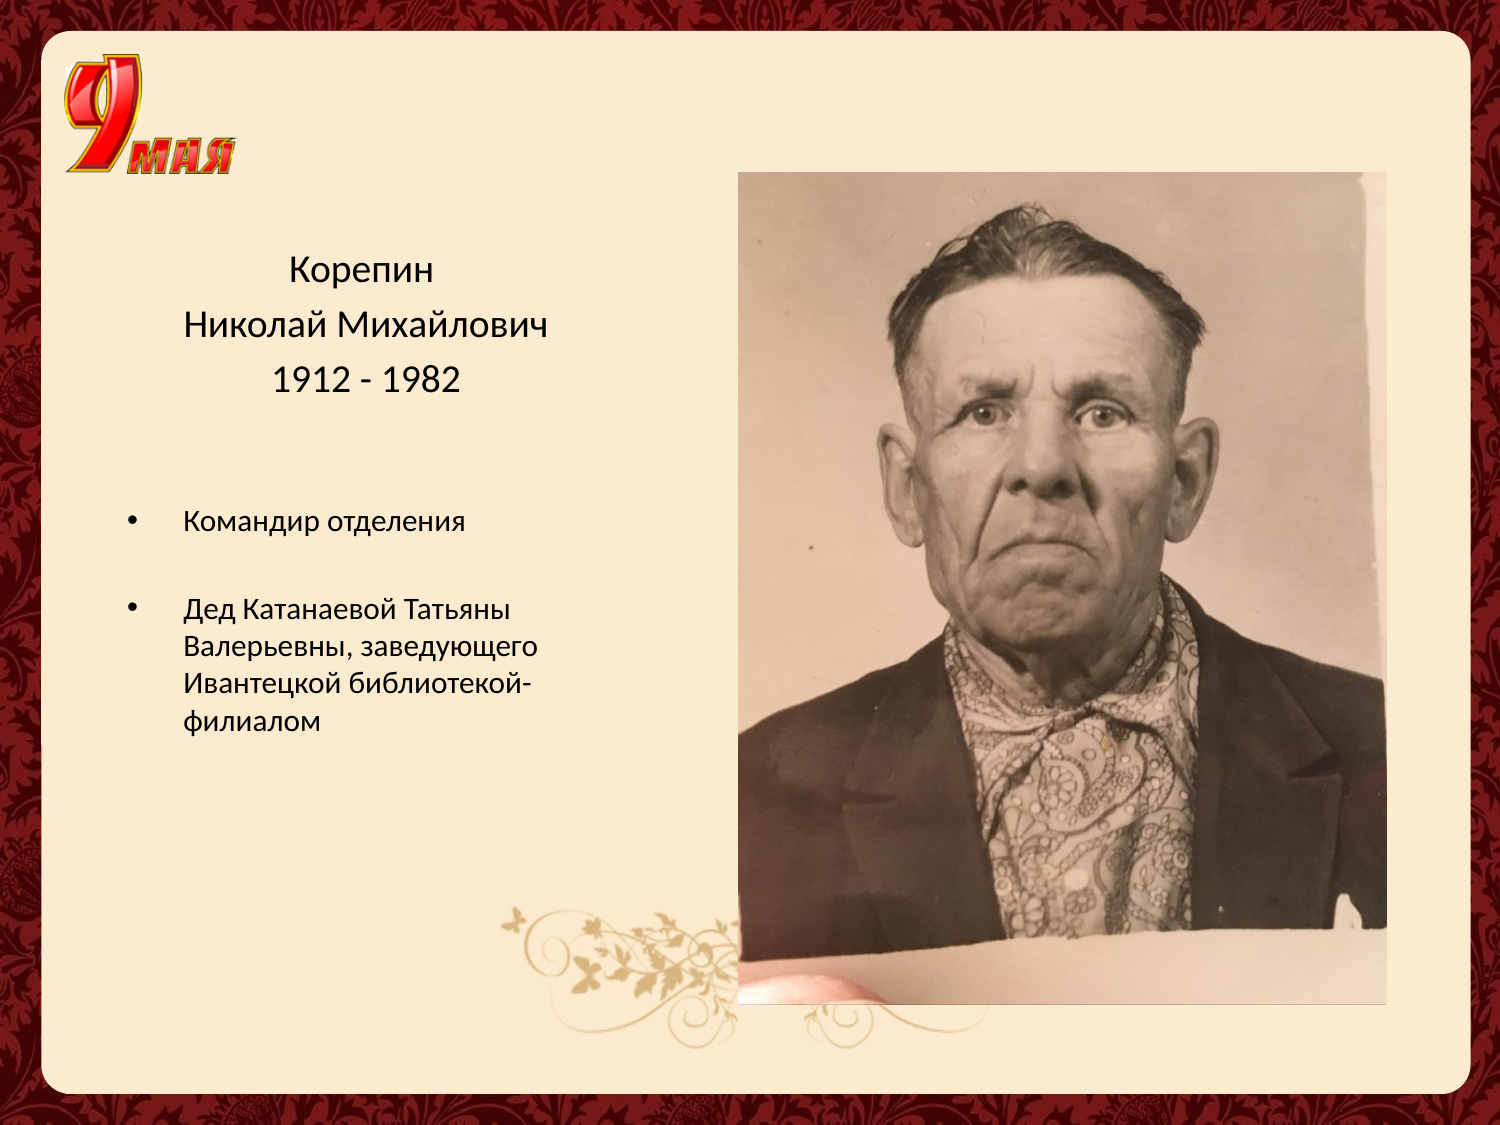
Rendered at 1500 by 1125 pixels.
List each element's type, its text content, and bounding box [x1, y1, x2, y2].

list Корепин Николай Михайлович 1912 - 1982 Командир отделения Дед Катанаевой Татьяны Валерьевны, заведующего Ивантецкой библиотекой-филиалом [112, 235, 621, 1005]
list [737, 172, 1387, 1006]
picture [0, 0, 1500, 1125]
